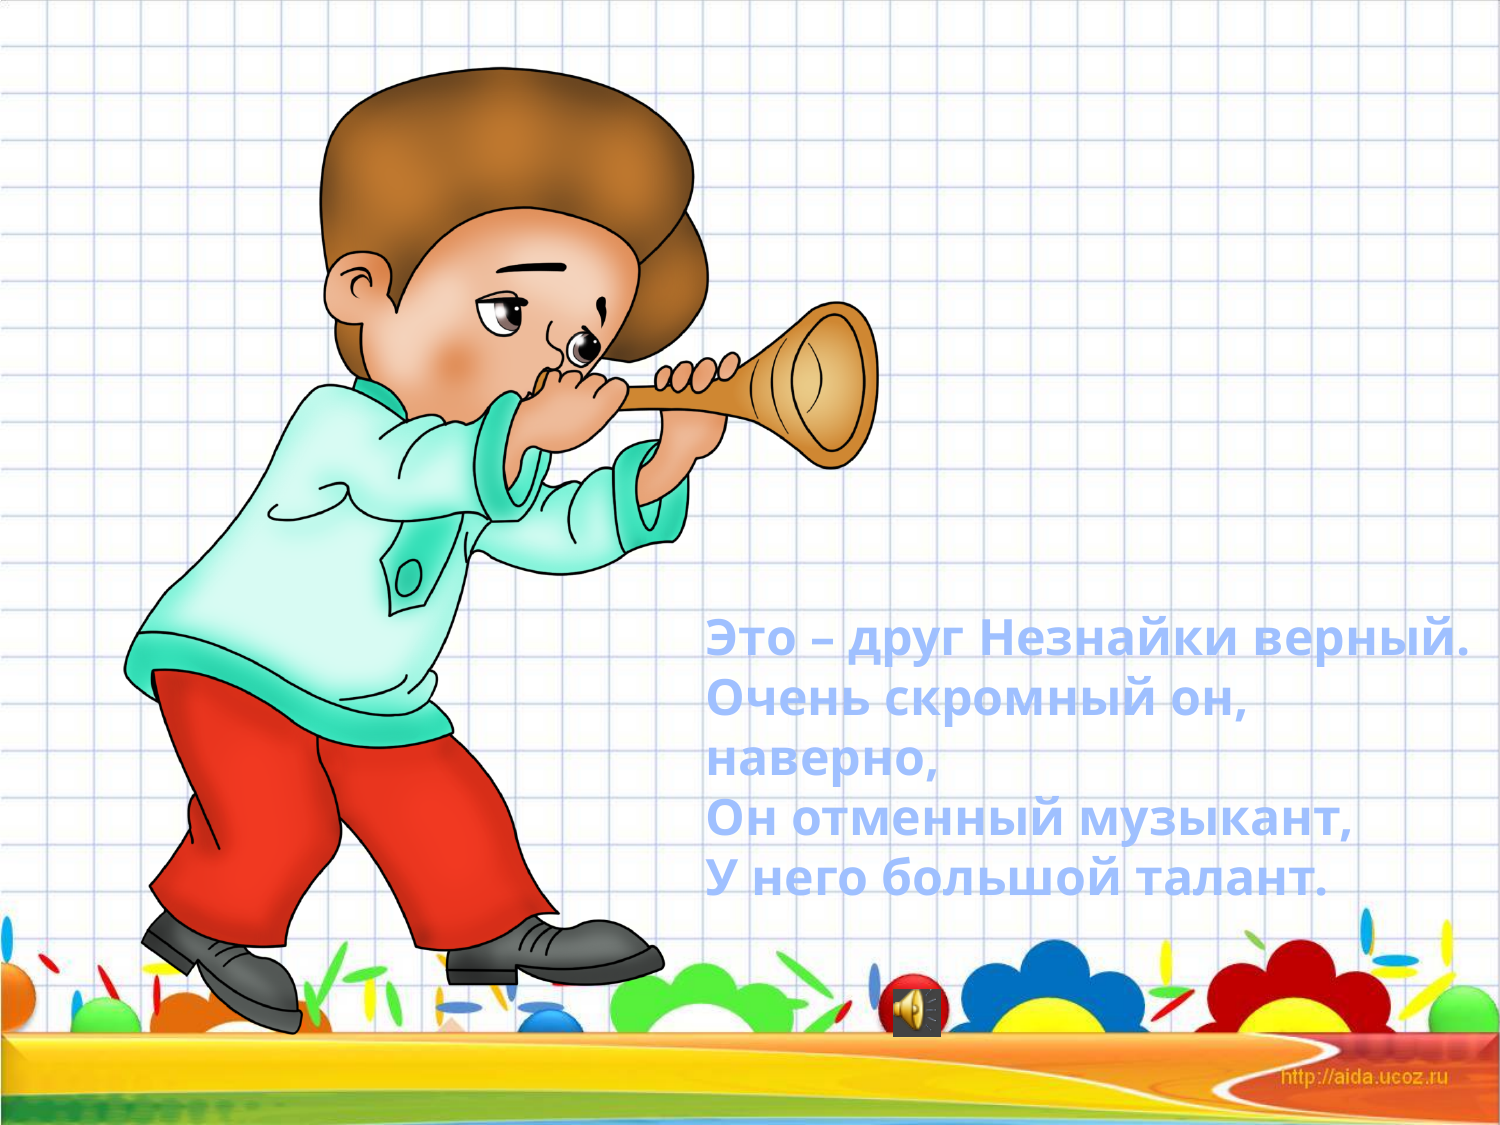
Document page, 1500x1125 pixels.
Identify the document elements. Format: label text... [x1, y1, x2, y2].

text_box Это – друг Незнайки верный. Очень скромный он, наверно, Он отменный музыкант, У него большой талант. [885, 597, 1500, 913]
picture [0, 0, 1500, 1125]
